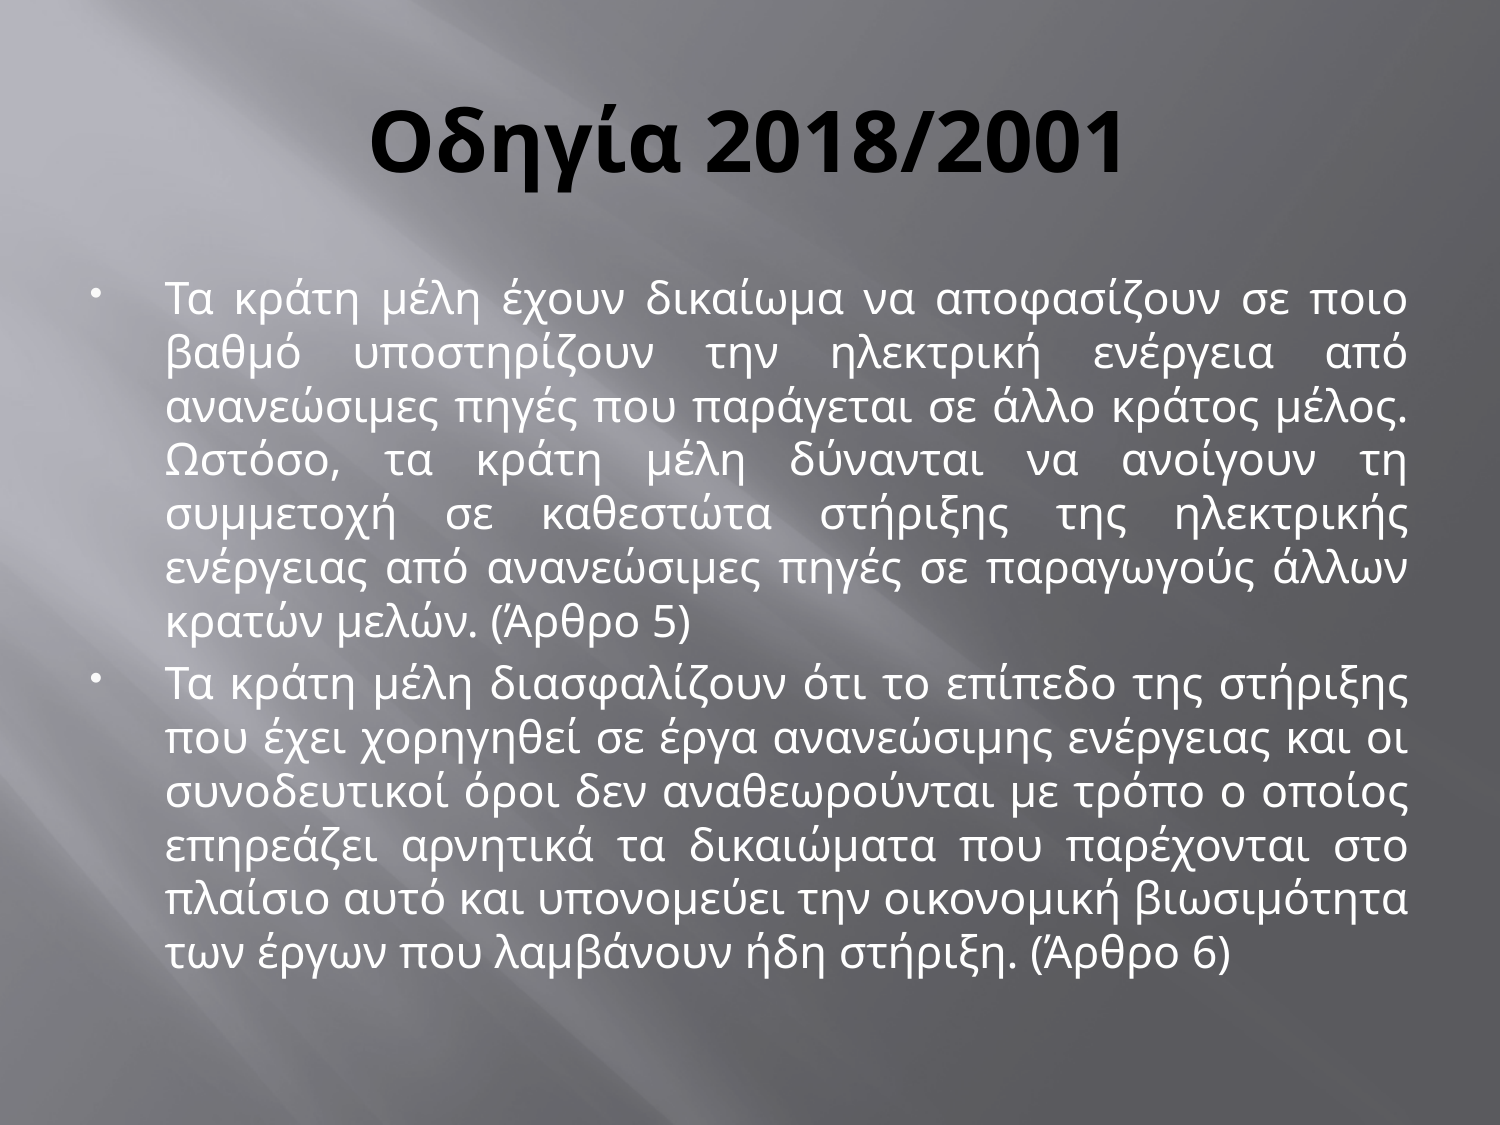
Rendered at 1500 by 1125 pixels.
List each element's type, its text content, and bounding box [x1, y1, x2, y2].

list Τα κράτη μέλη έχουν δικαίωμα να αποφασίζουν σε ποιο βαθμό υποστηρίζουν την ηλεκτρική ενέργεια από ανανεώσιμες πηγές που παράγεται σε άλλο κράτος μέλος. Ωστόσο, τα κράτη μέλη δύνανται να ανοίγουν τη συμμετοχή σε καθεστώτα στήριξης της ηλεκτρικής ενέργειας από ανανεώσιμες πηγές σε παραγωγούς άλλων κρατών μελών. (Άρθρο 5) Τα κράτη μέλη διασφαλίζουν ότι το επίπεδο της στήριξης που έχει χορηγηθεί σε έργα ανανεώσιμης ενέργειας και οι συνοδευτικοί όροι δεν αναθεωρούνται με τρόπο ο οποίος επηρεάζει αρνητικά τα δικαιώματα που παρέχονται στο πλαίσιο αυτό και υπονομεύει την οικονομική βιωσιμότητα των έργων που λαμβάνουν ήδη στήριξη. (Άρθρο 6) [75, 262, 1425, 1035]
title Οδηγία 2018/2001 [75, 45, 1425, 233]
